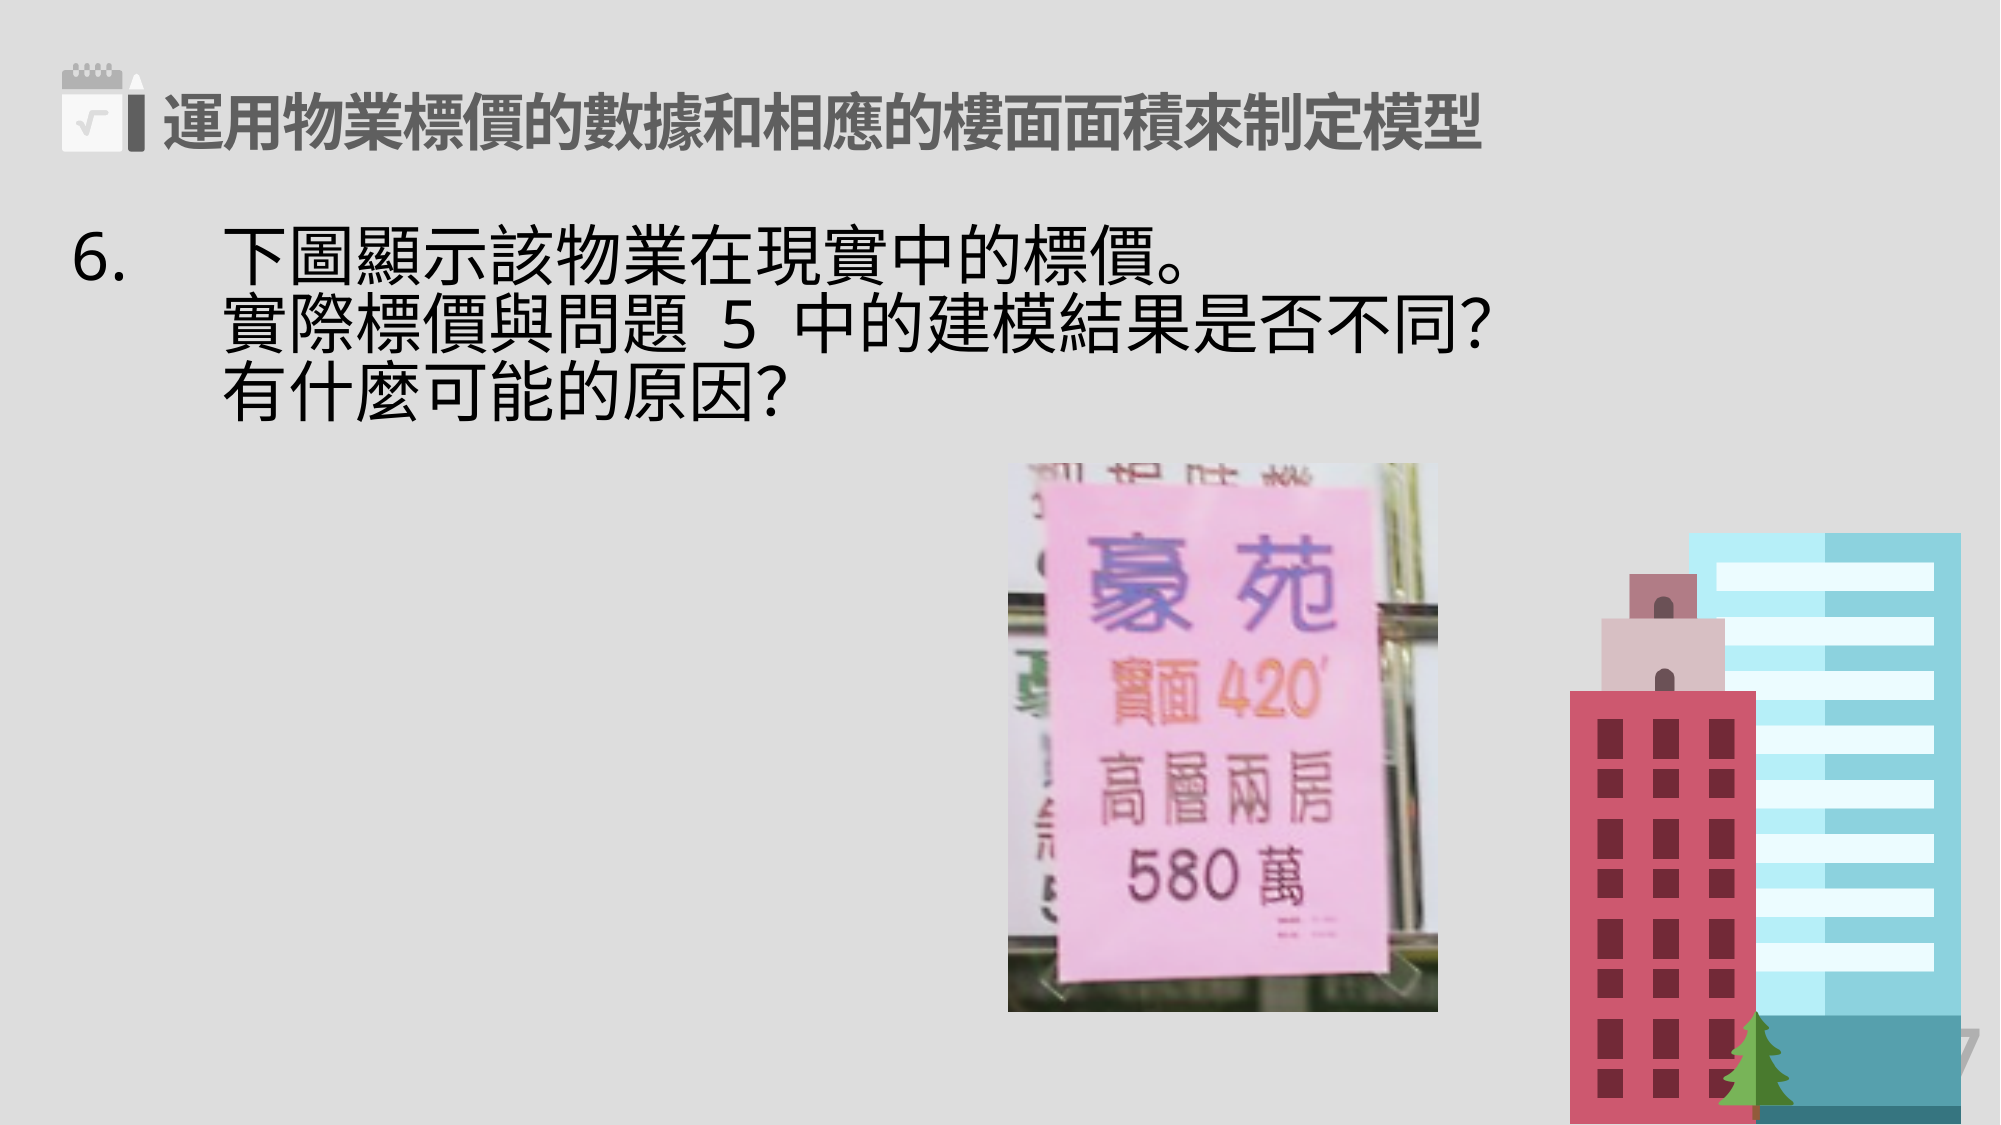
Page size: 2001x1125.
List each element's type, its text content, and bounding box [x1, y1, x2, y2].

title 運用物業標價的數據和相應的樓面面積來制定模型 [147, 46, 1805, 165]
picture [1569, 533, 1961, 1124]
subtitle 6. 下圖顯示該物業在現實中的標價。 實際標價與問題 5 中的建模結果是否不同？ 有什麼可能的原因？ [56, 218, 1581, 1012]
picture [1008, 463, 1438, 1012]
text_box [61, 62, 145, 152]
slide_number 37 [1590, 987, 2000, 1125]
